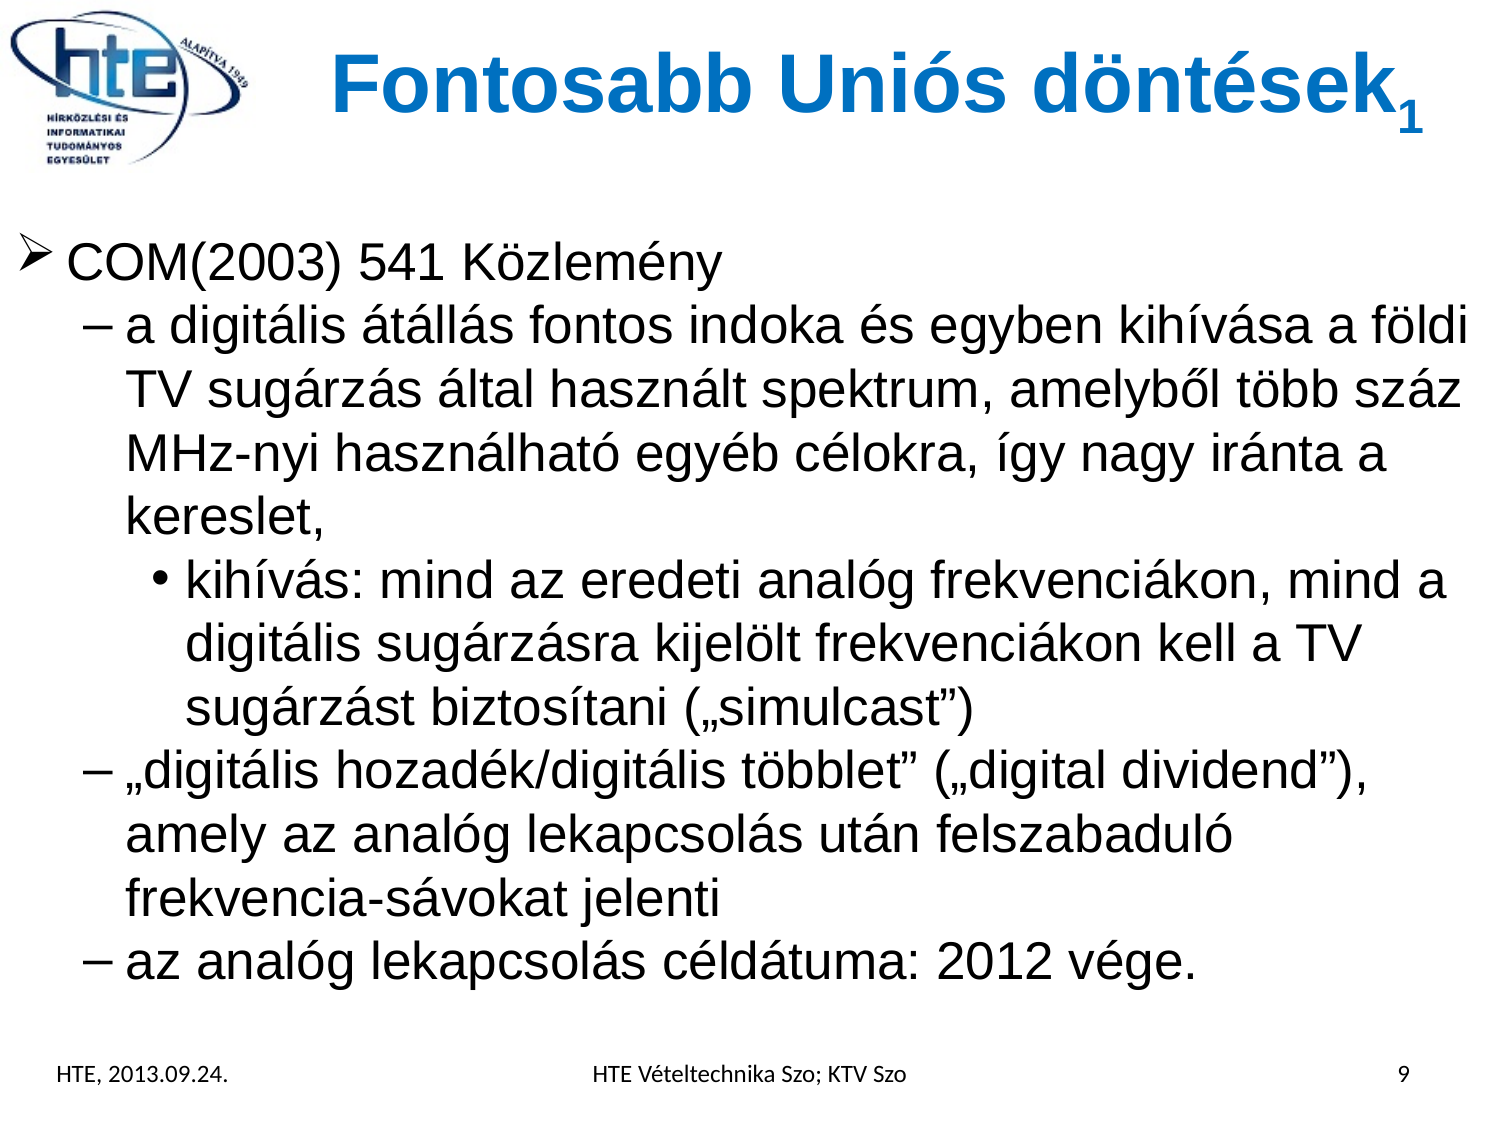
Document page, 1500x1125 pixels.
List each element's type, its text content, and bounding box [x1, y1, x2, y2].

title Fontosabb Uniós döntések1 [253, 0, 1500, 173]
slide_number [41, 1042, 325, 1103]
slide_number 9 [1139, 1042, 1425, 1103]
list COM(2003) 541 Közlemény a digitális átállás fontos indoka és egyben kihívása a földi TV sugárzás által használt spektrum, amelyből több száz MHz-nyi használható egyéb célokra, így nagy iránta a kereslet, kihívás: mind az eredeti analóg frekvenciákon, mind a digitális sugárzásra kijelölt frekvenciákon kell a TV sugárzást biztosítani („simulcast”) „digitális hozadék/digitális többlet” („digital dividend”), amely az analóg lekapcsolás után felszabaduló frekvencia-sávokat jelenti az analóg lekapcsolás céldátuma: 2012 vége. [0, 219, 1500, 1006]
footer HTE Vételtechnika Szo; KTV Szo [454, 1042, 1046, 1103]
picture [0, 0, 253, 173]
